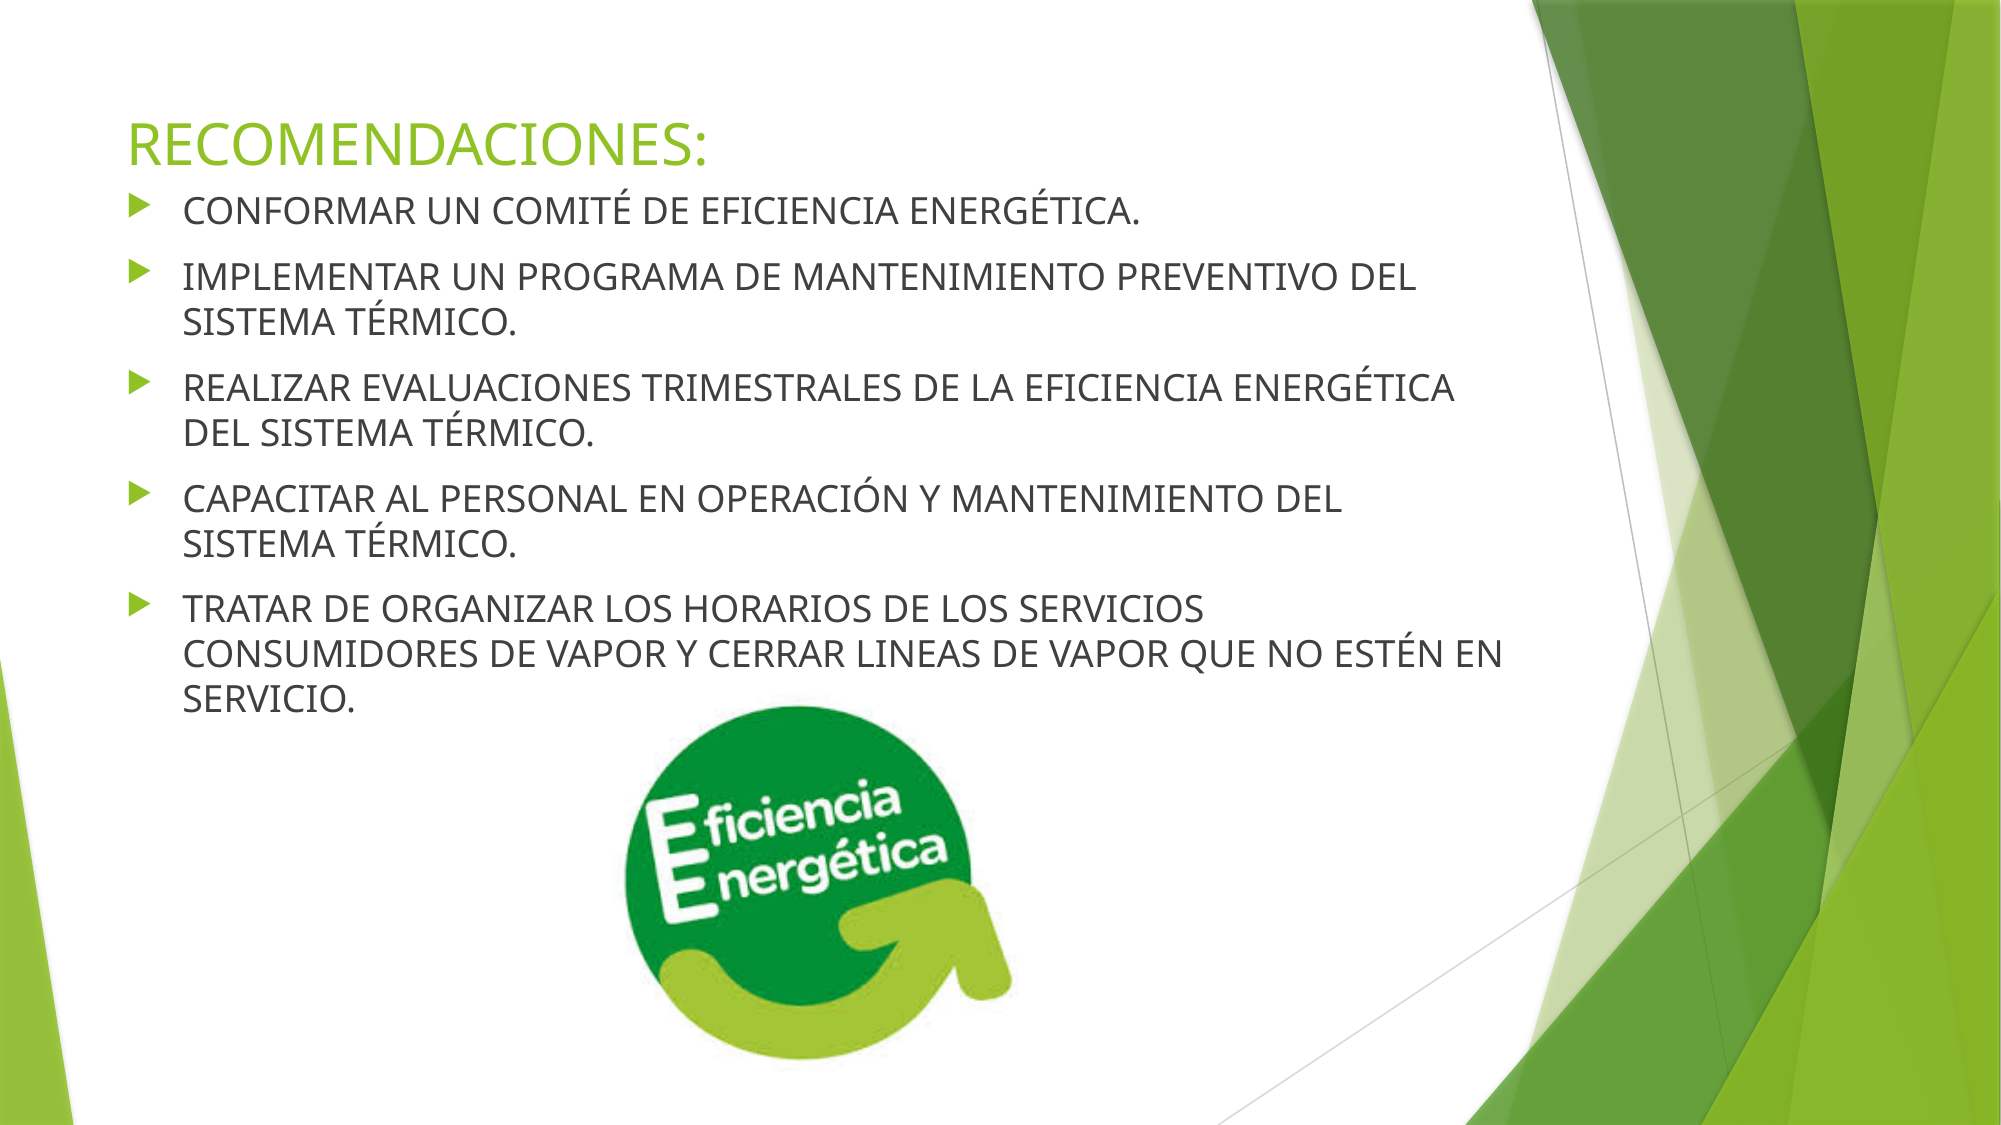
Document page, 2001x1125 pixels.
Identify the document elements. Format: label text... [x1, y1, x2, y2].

title RECOMENDACIONES: [111, 99, 1522, 179]
picture [612, 679, 1021, 1088]
list CONFORMAR UN COMITÉ DE EFICIENCIA ENERGÉTICA. IMPLEMENTAR UN PROGRAMA DE MANTENIMIENTO PREVENTIVO DEL SISTEMA TÉRMICO. REALIZAR EVALUACIONES TRIMESTRALES DE LA EFICIENCIA ENERGÉTICA DEL SISTEMA TÉRMICO. CAPACITAR AL PERSONAL EN OPERACIÓN Y MANTENIMIENTO DEL SISTEMA TÉRMICO. TRATAR DE ORGANIZAR LOS HORARIOS DE LOS SERVICIOS CONSUMIDORES DE VAPOR Y CERRAR LINEAS DE VAPOR QUE NO ESTÉN EN SERVICIO. [111, 179, 1522, 761]
